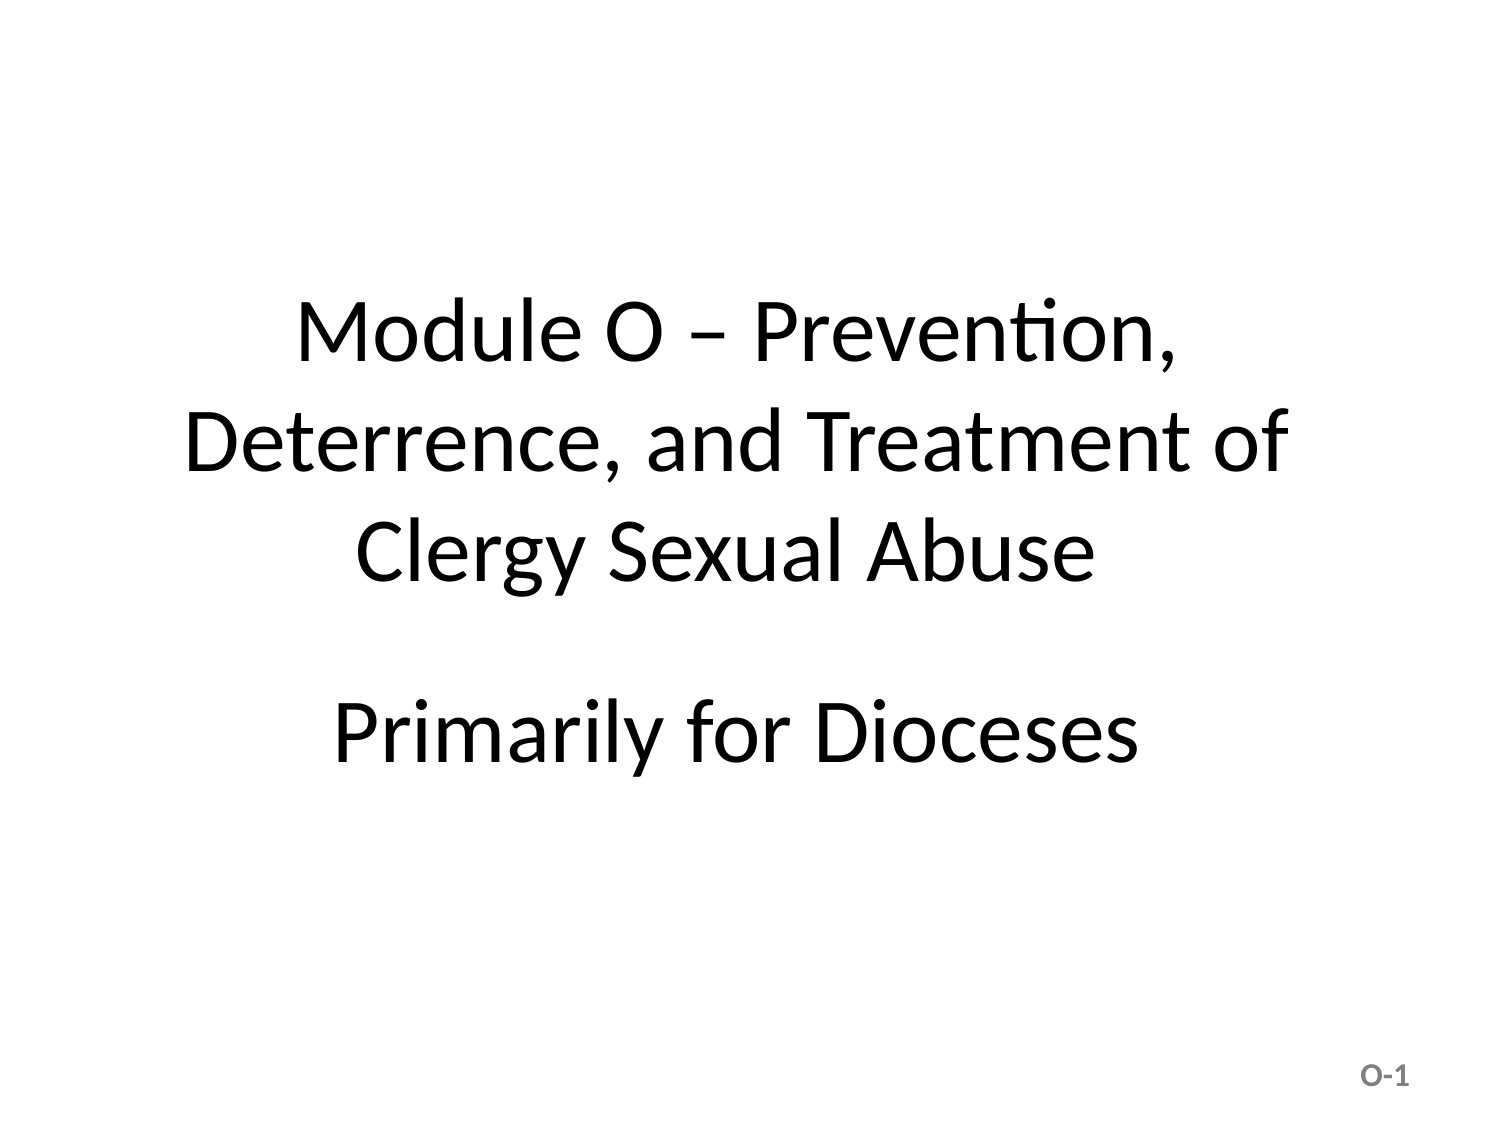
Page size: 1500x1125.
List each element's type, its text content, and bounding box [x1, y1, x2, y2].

slide_number O-1 [1074, 1042, 1425, 1103]
list Module O – Prevention, Deterrence, and Treatment of Clergy Sexual Abuse Primarily for Dioceses [62, 262, 1413, 950]
